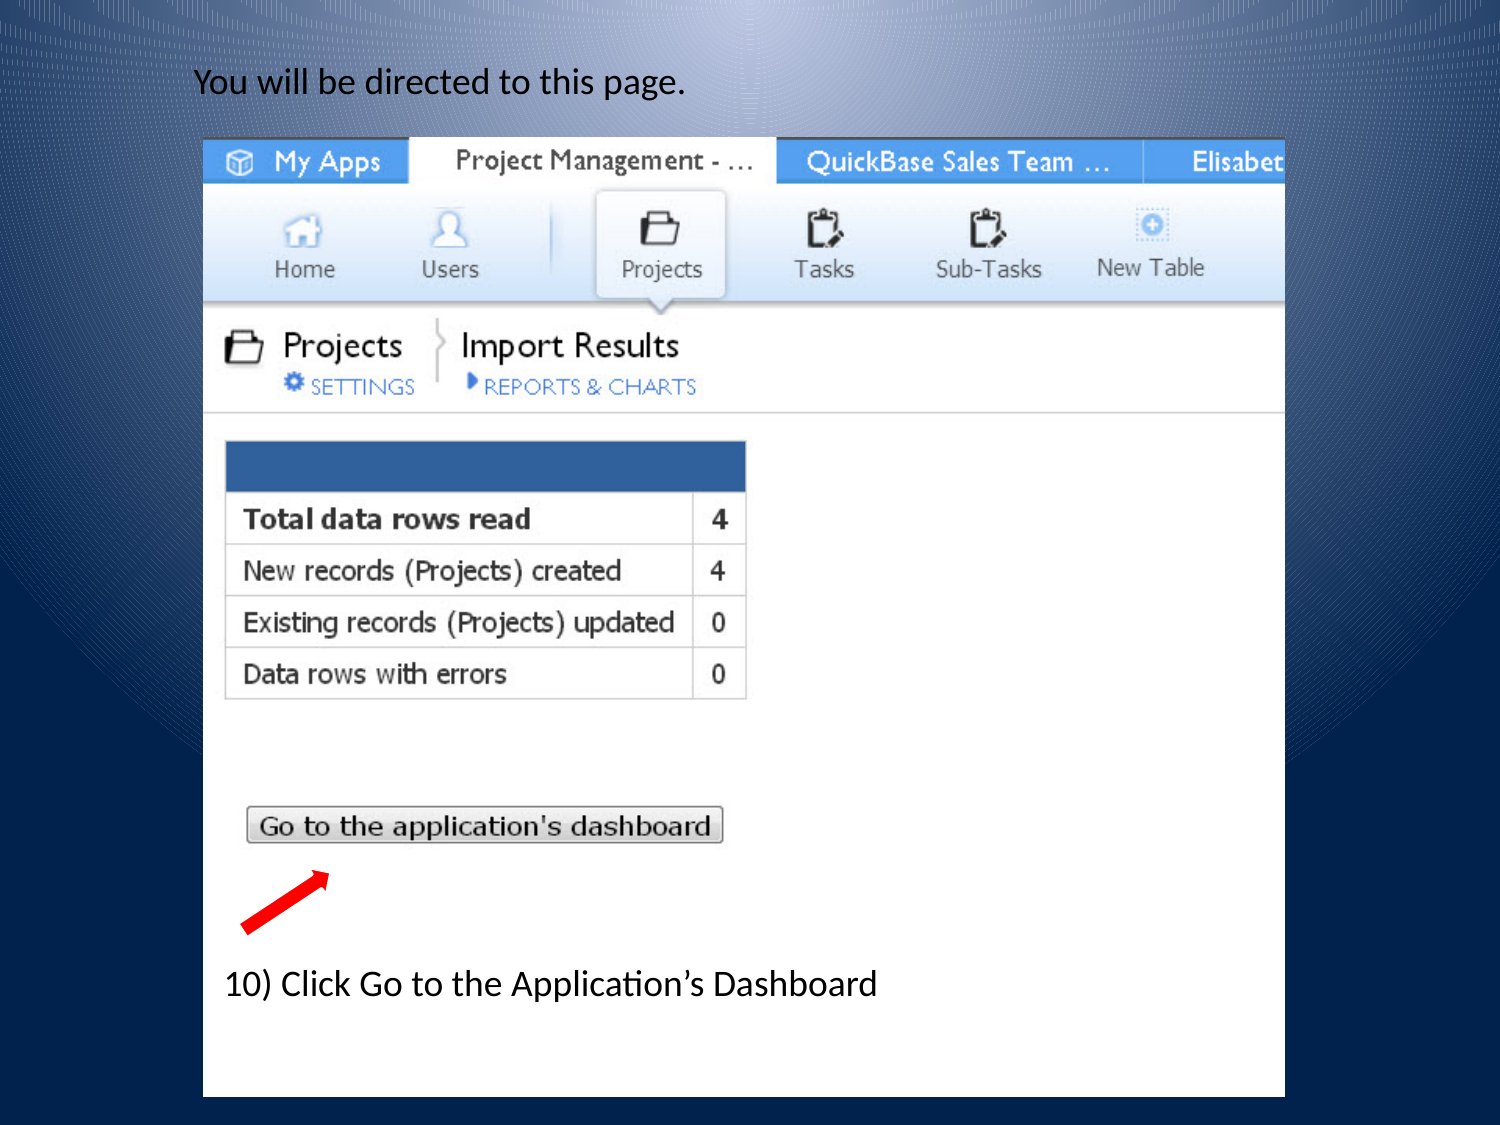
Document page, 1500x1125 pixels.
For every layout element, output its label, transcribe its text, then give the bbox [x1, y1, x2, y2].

text_box You will be directed to this page. [178, 49, 711, 110]
picture [203, 137, 1286, 1098]
